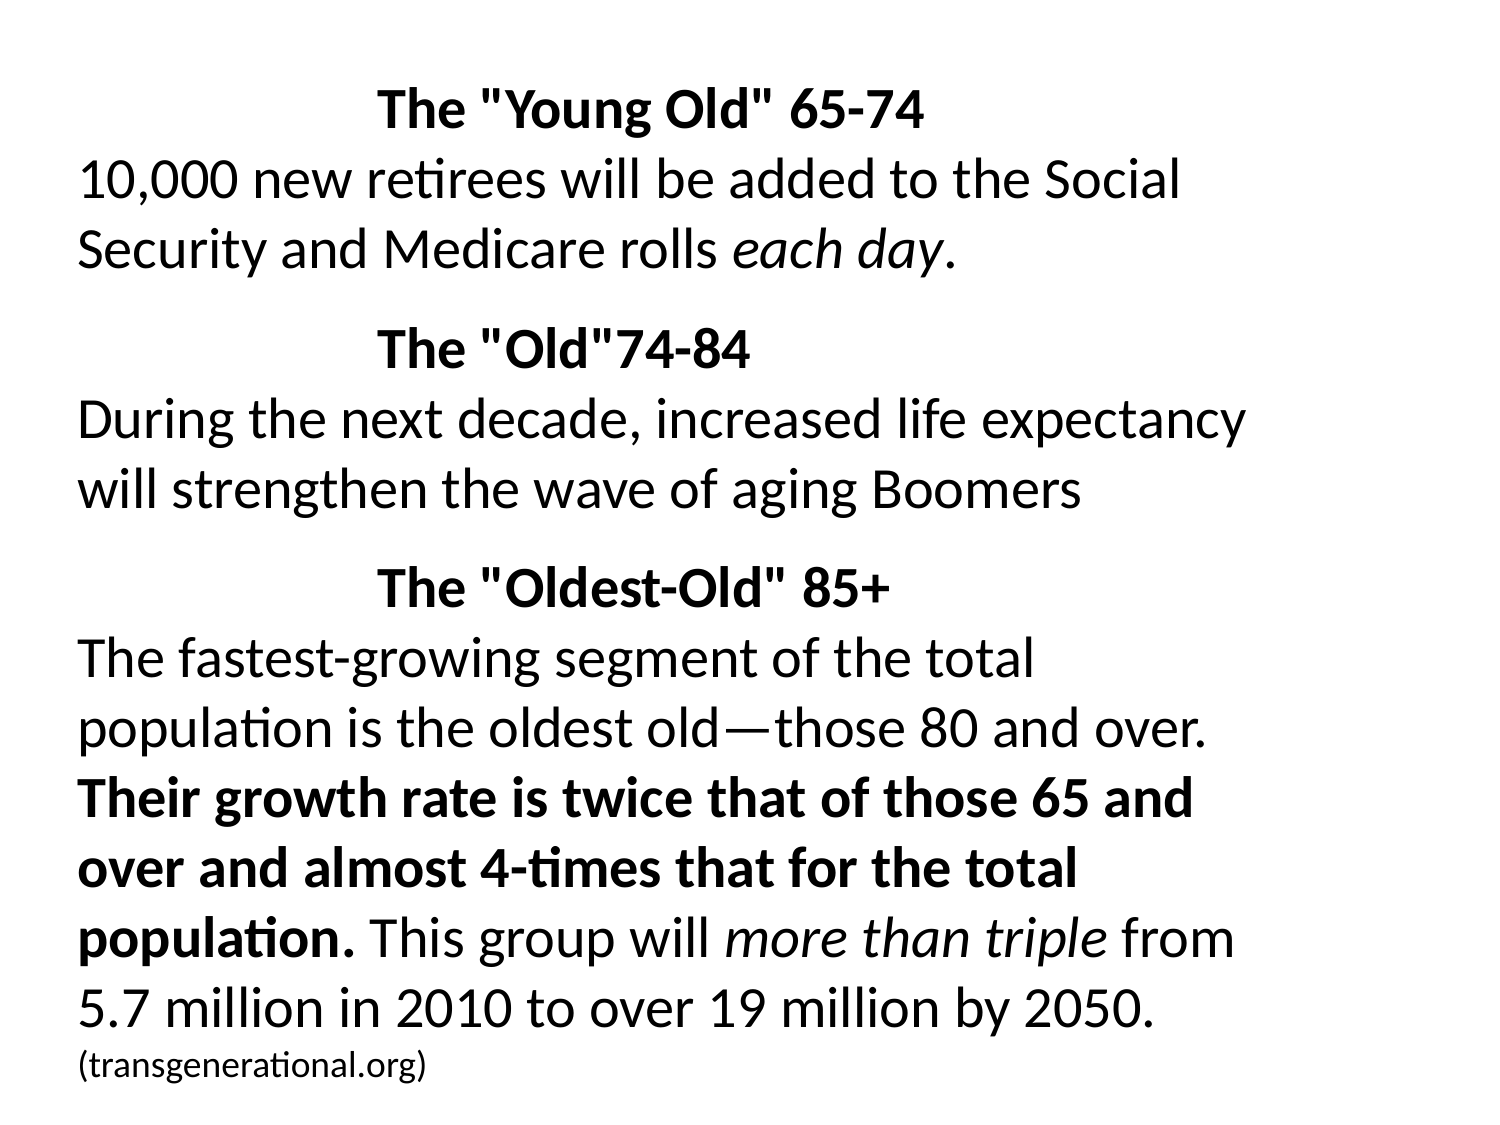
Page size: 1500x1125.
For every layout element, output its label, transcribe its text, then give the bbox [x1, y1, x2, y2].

text_box The "Young Old" 65-74 10,000 new retirees will be added to the Social Security and Medicare rolls each day. The "Old"74-84 During the next decade, increased life expectancy will strengthen the wave of aging Boomers The "Oldest-Old" 85+ The fastest-growing segment of the total population is the oldest old—those 80 and over. Their growth rate is twice that of those 65 and over and almost 4-times that for the total population. This group will more than triple from 5.7 million in 2010 to over 19 million by 2050. (transgenerational.org) [62, 62, 1313, 1092]
